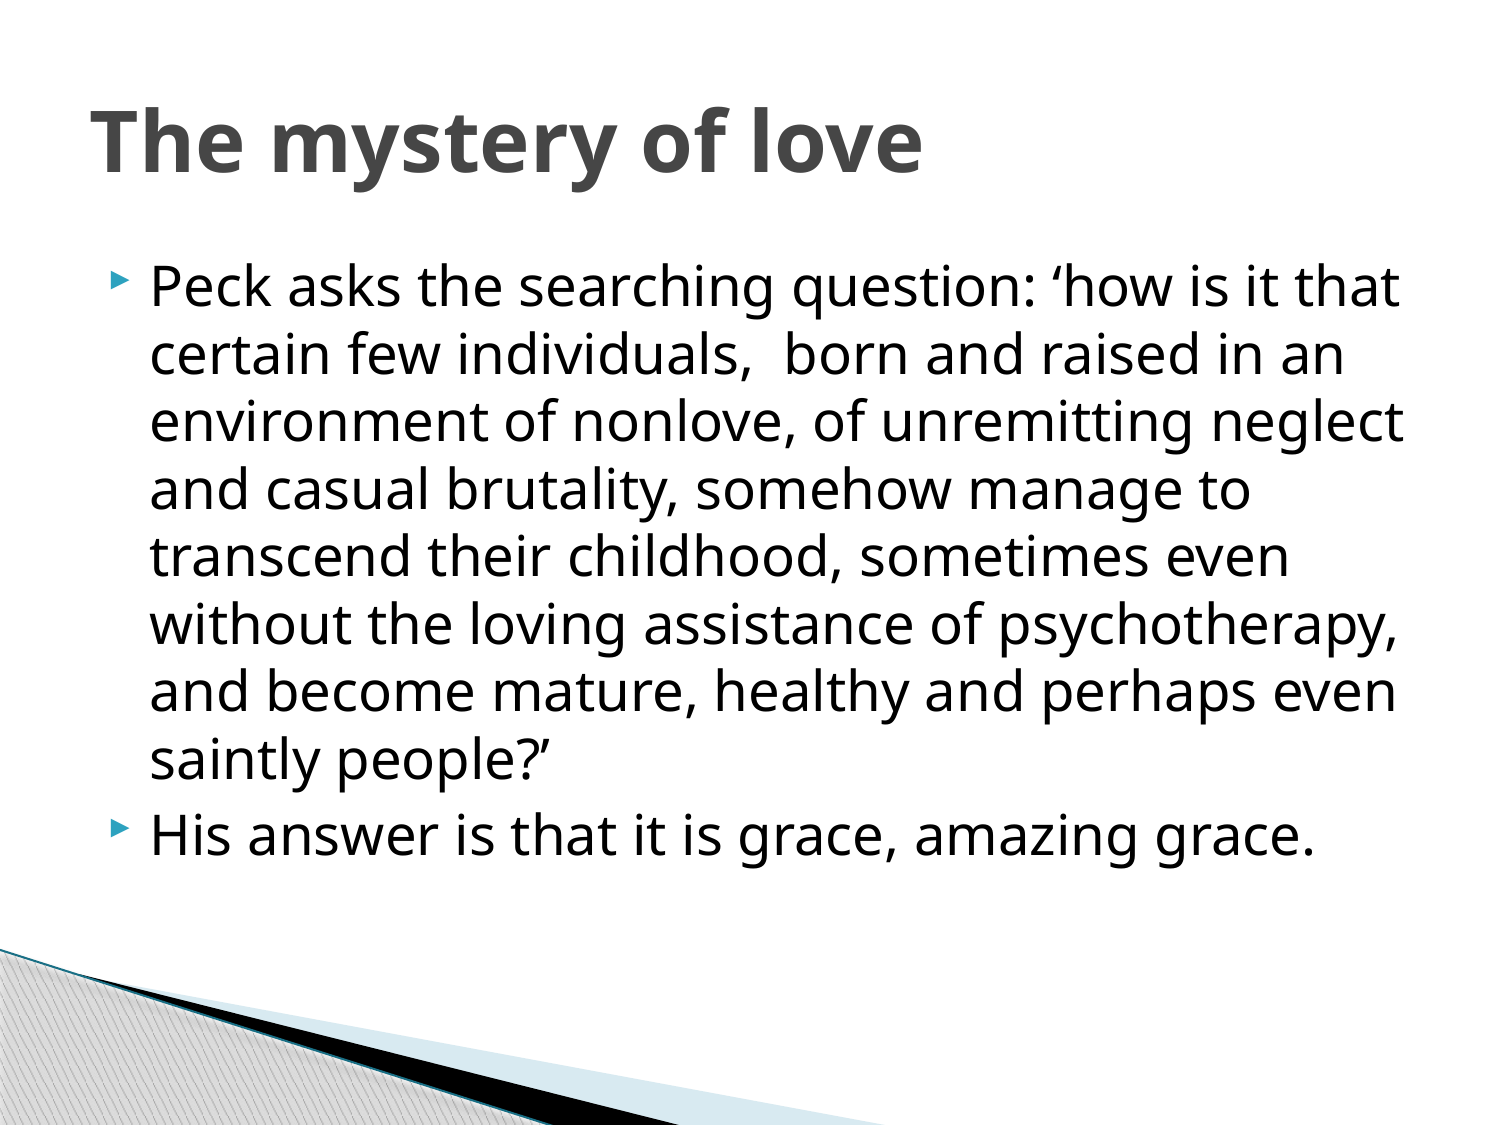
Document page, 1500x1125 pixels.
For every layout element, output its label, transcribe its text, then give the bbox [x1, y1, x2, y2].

title The mystery of love [75, 45, 1425, 233]
list Peck asks the searching question: ‘how is it that certain few individuals, born and raised in an environment of nonlove, of unremitting neglect and casual brutality, somehow manage to transcend their childhood, sometimes even without the loving assistance of psychotherapy, and become mature, healthy and perhaps even saintly people?’ His answer is that it is grace, amazing grace. [75, 243, 1425, 986]
